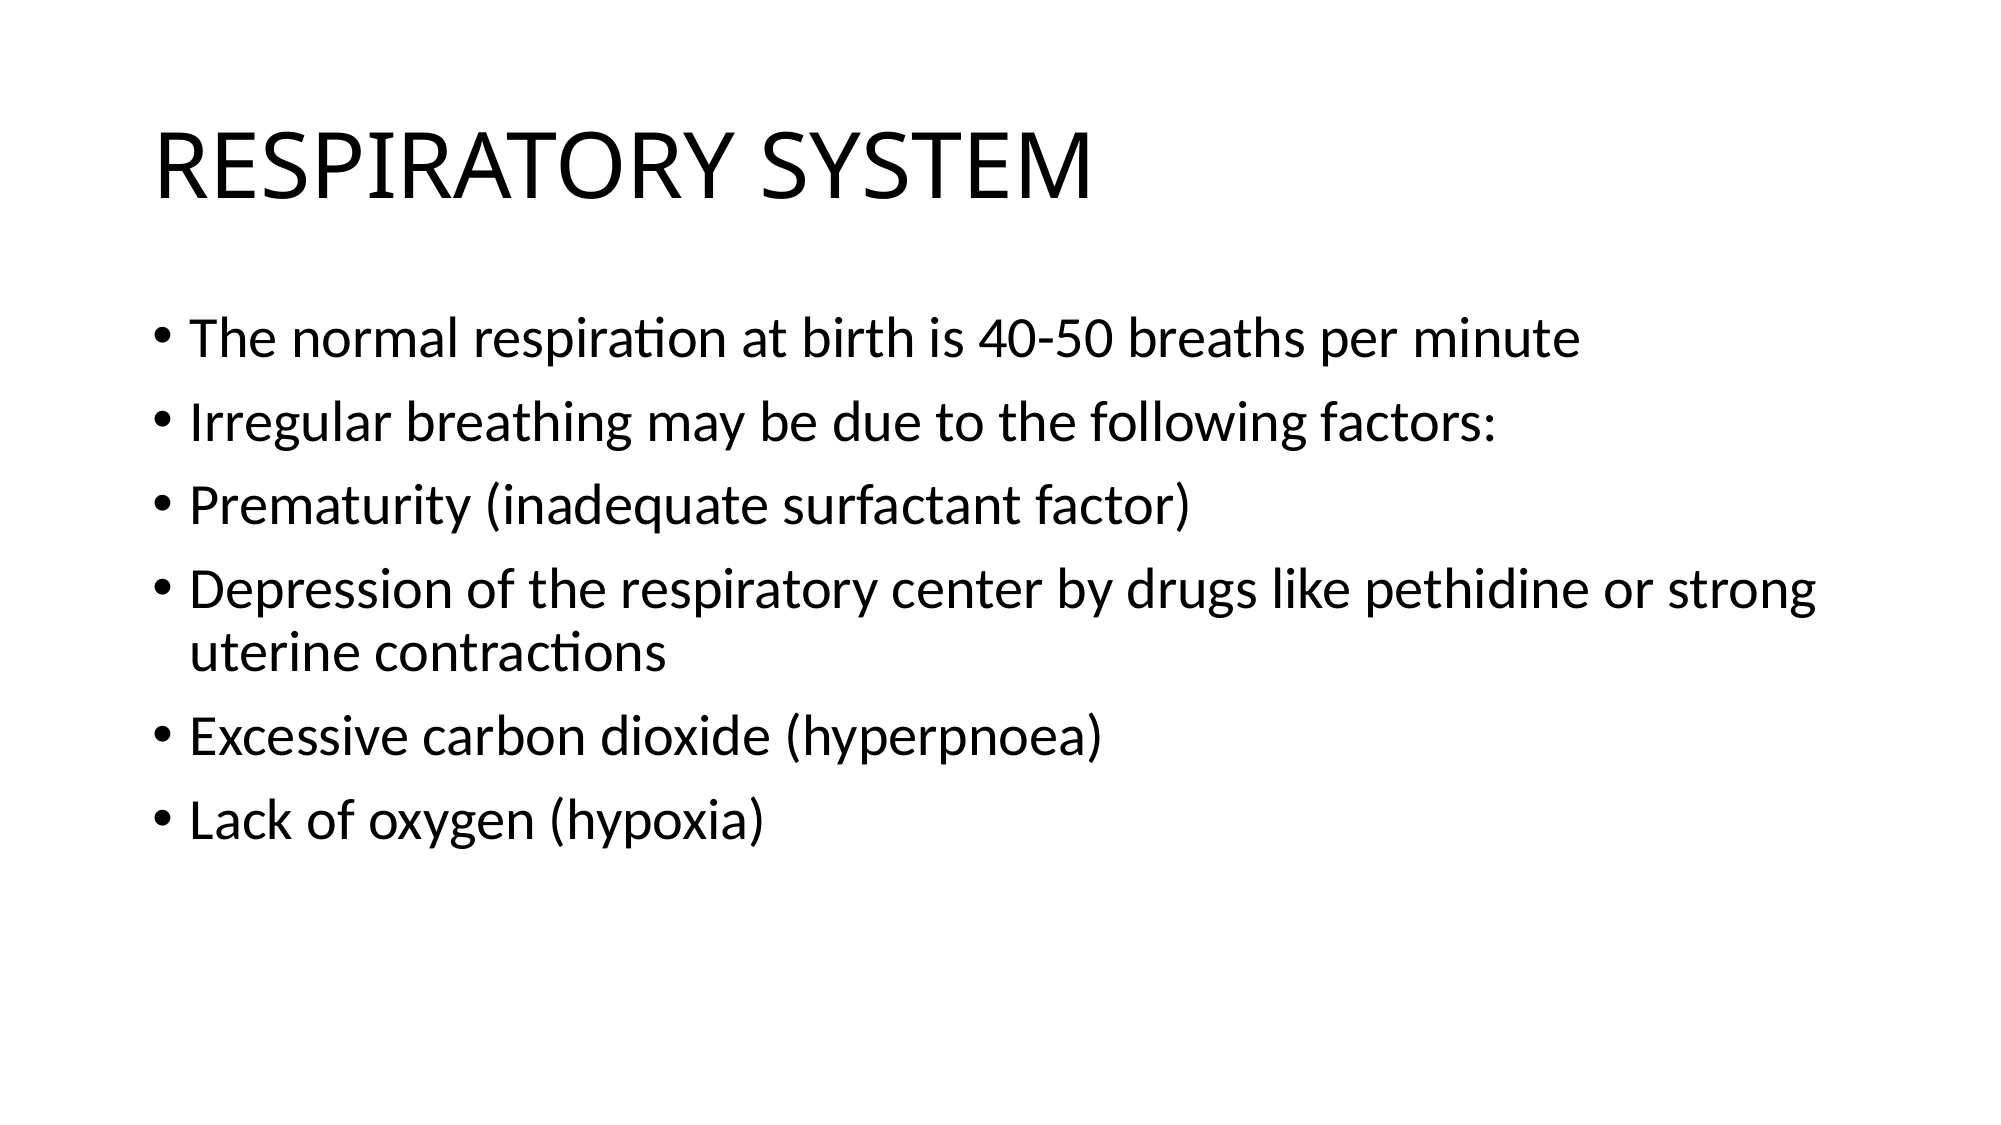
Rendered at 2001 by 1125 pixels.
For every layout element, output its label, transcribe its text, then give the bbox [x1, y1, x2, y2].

list The normal respiration at birth is 40-50 breaths per minute Irregular breathing may be due to the following factors: Prematurity (inadequate surfactant factor) Depression of the respiratory center by drugs like pethidine or strong uterine contractions Excessive carbon dioxide (hyperpnoea) Lack of oxygen (hypoxia) [137, 299, 1863, 1014]
title RESPIRATORY SYSTEM [137, 59, 1863, 278]
